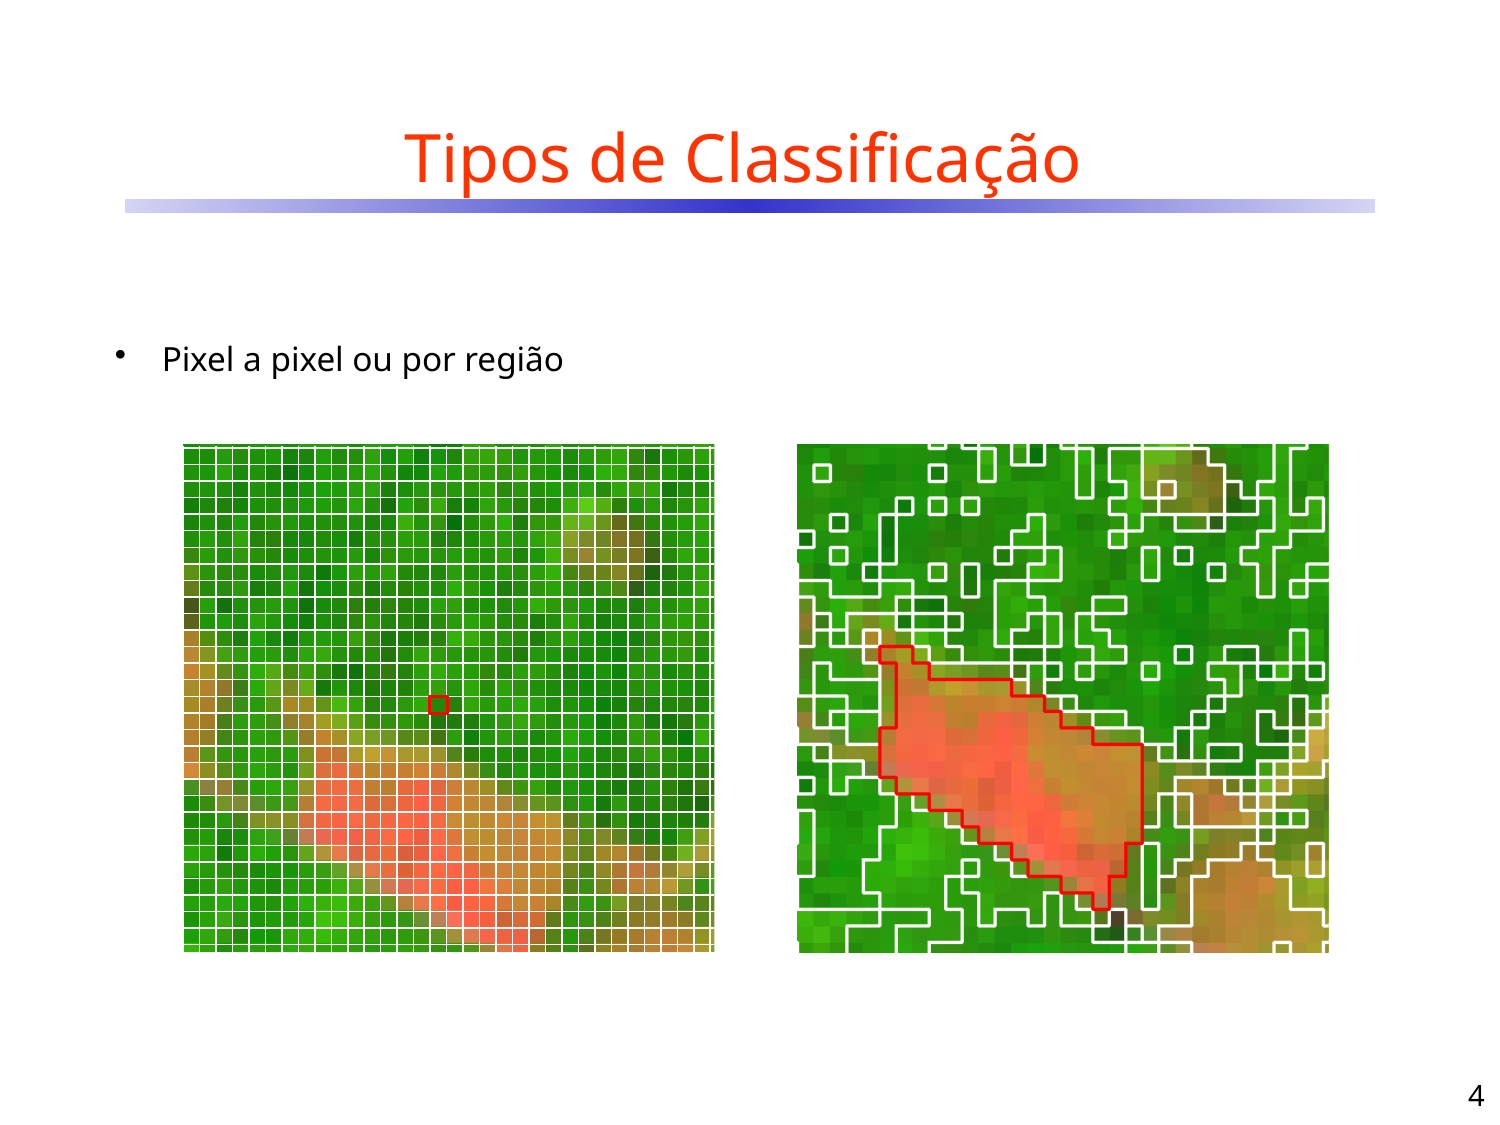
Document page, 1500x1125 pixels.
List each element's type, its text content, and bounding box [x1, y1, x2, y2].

slide_number 4 [1187, 1049, 1500, 1125]
title Tipos de Classificação [49, 99, 1438, 213]
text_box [182, 445, 715, 954]
text_box Pixel a pixel ou por região [100, 290, 1424, 386]
picture [796, 444, 1329, 953]
